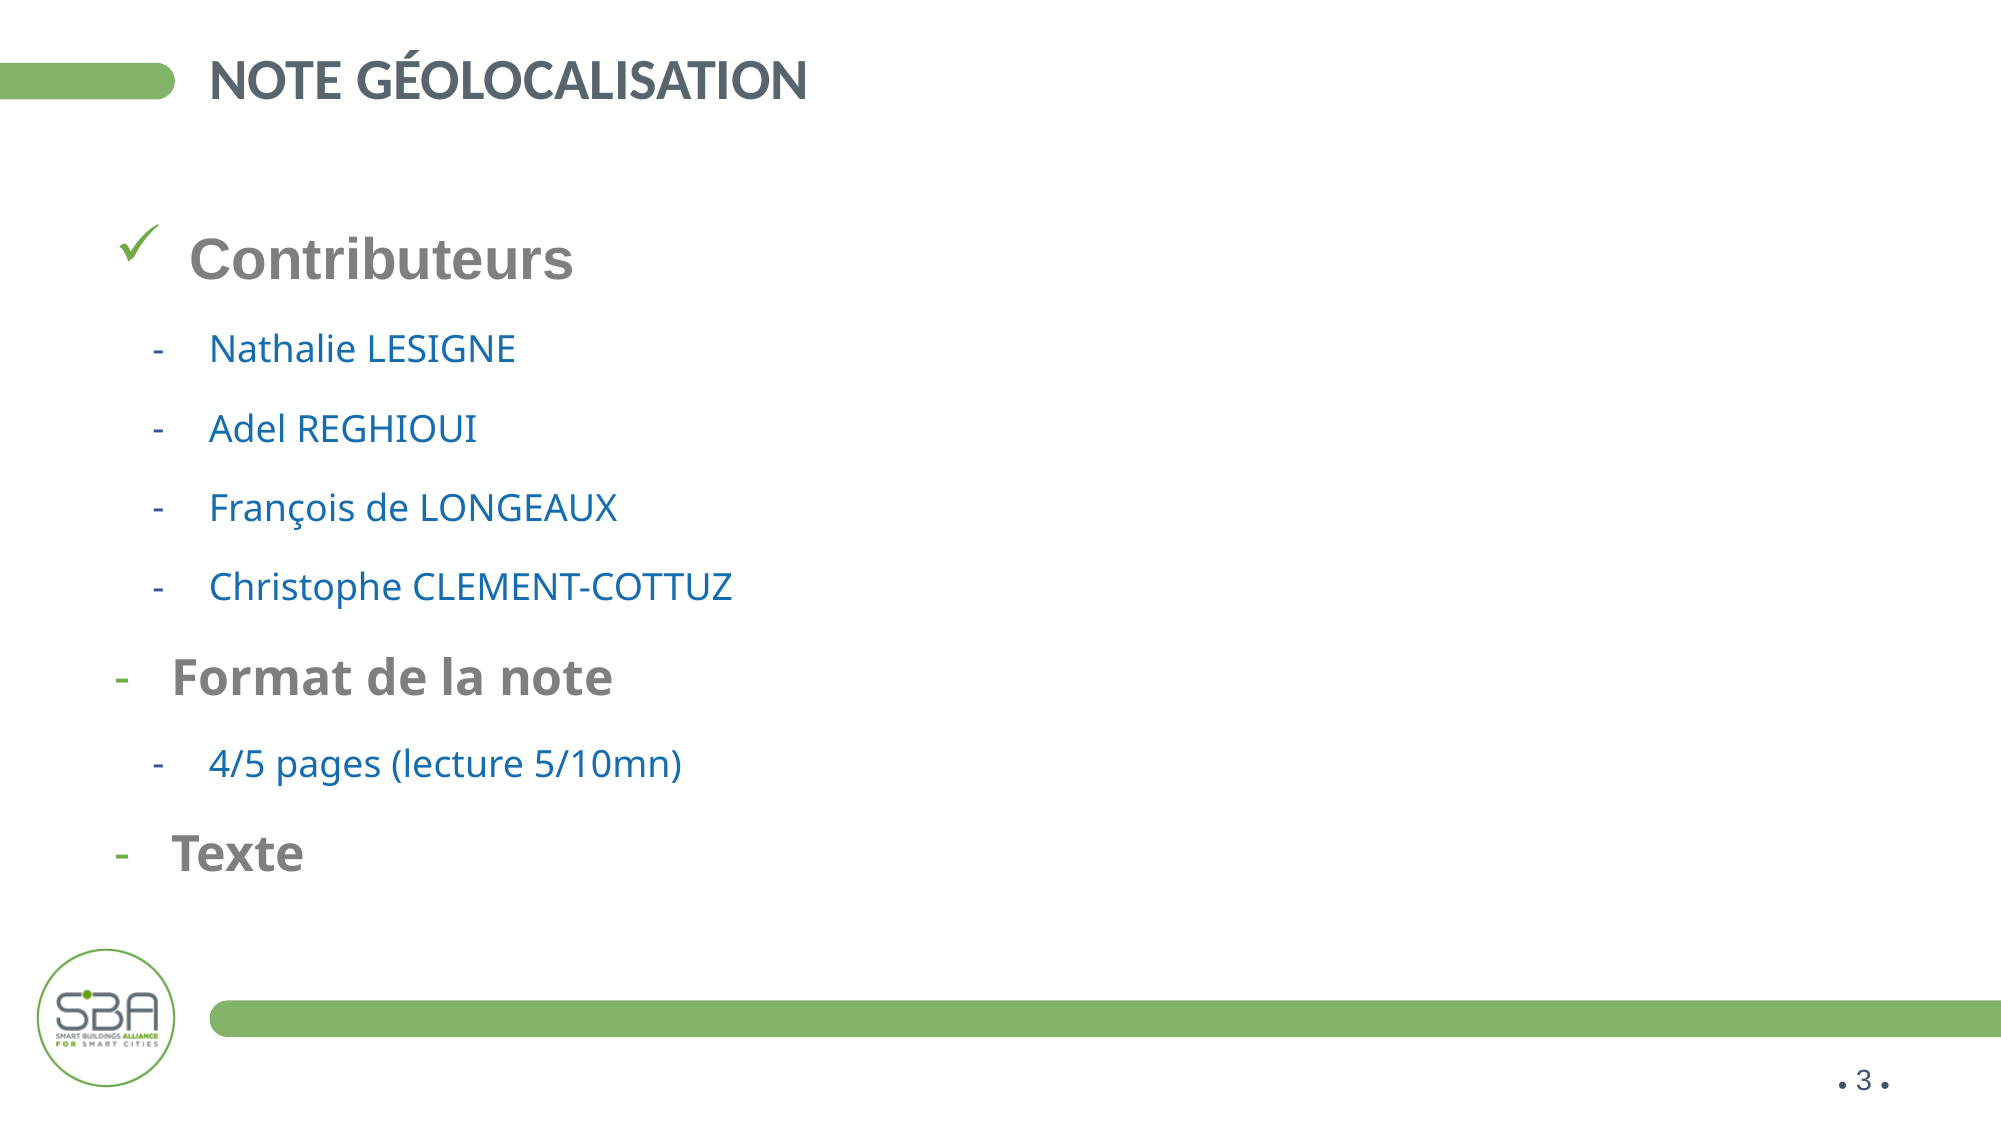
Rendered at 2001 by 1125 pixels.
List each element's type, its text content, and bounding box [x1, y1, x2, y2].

title Note géolocalisation [209, 49, 1878, 113]
list Contributeurs Nathalie LESIGNE Adel REGHIOUI François de LONGEAUX Christophe CLEMENT-COTTUZ Format de la note 4/5 pages (lecture 5/10mn) Texte [99, 199, 1878, 914]
picture [32, 944, 180, 1092]
